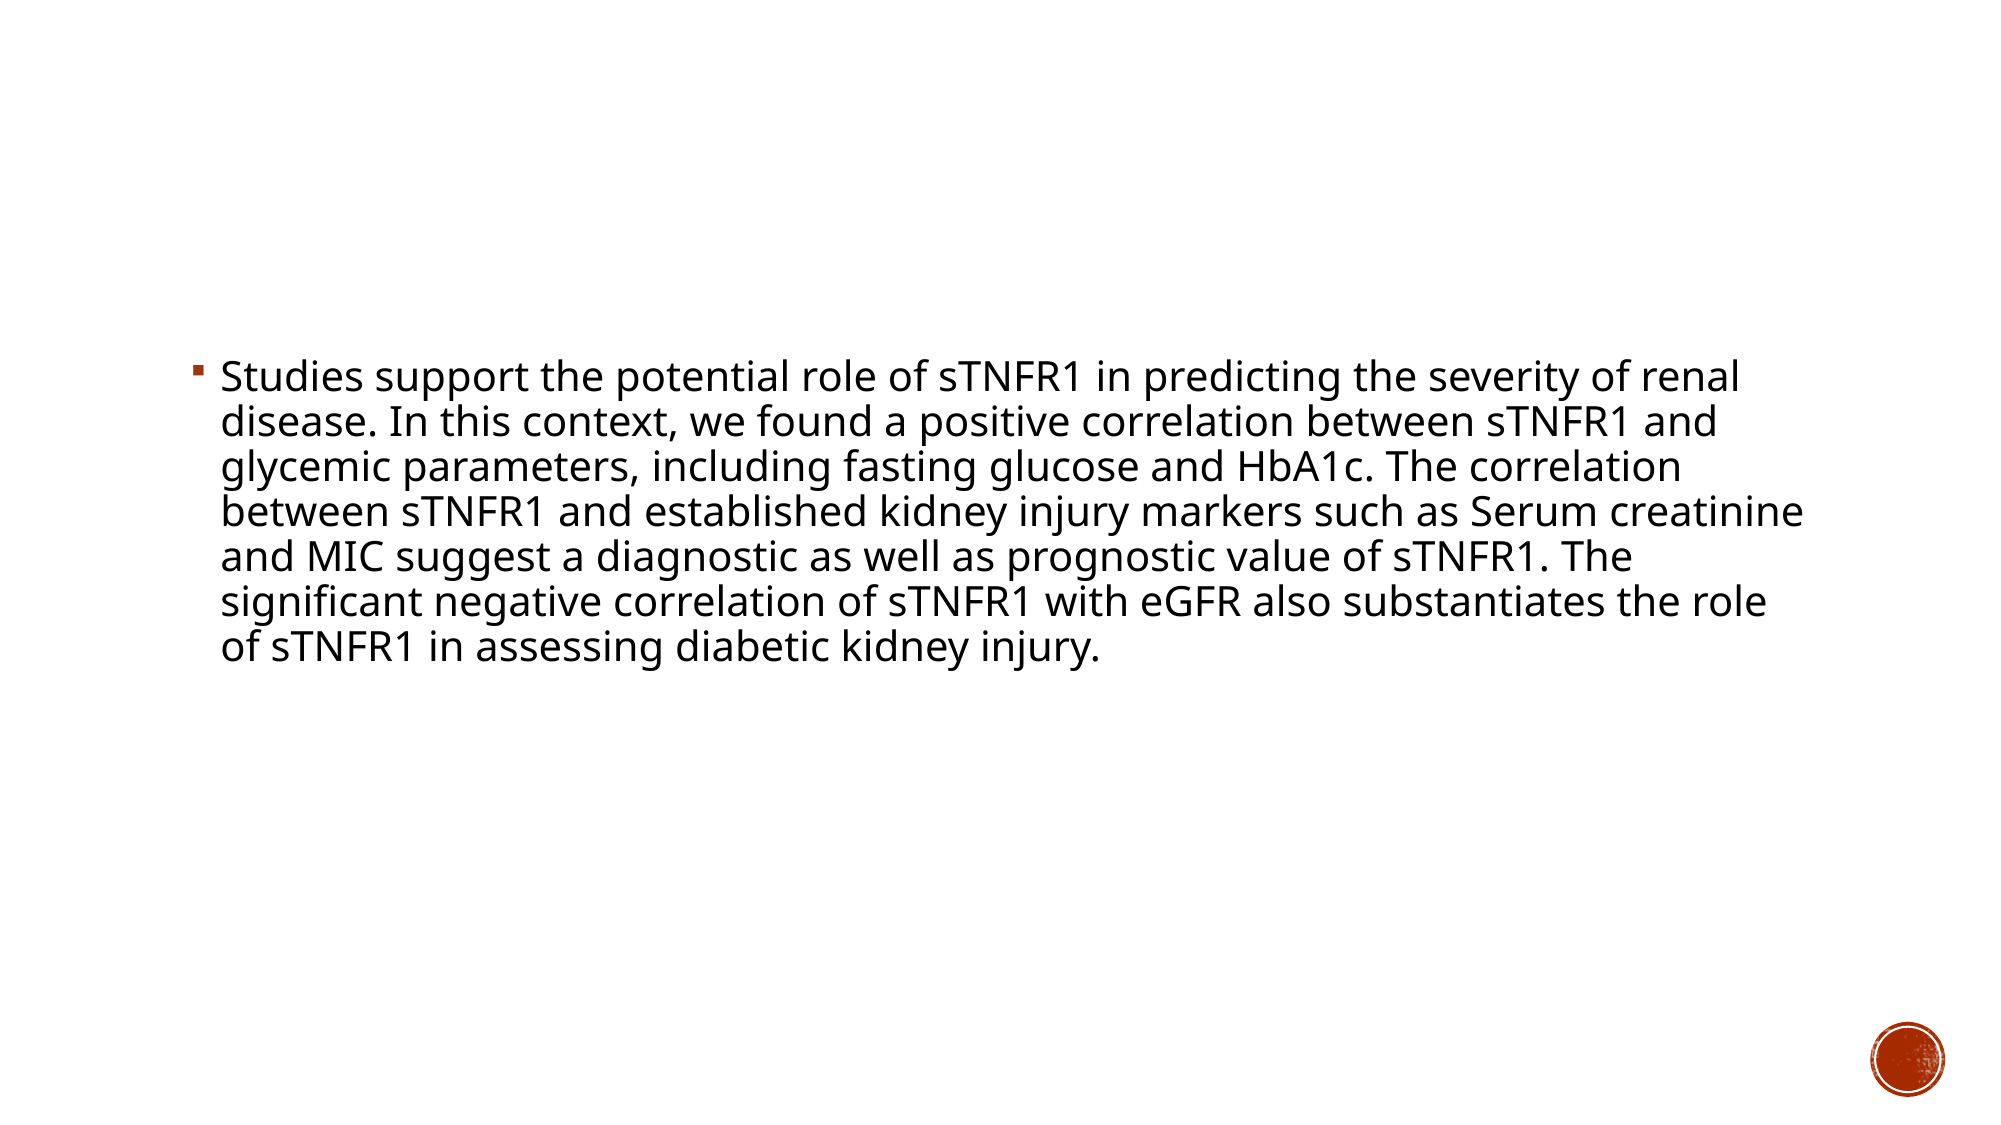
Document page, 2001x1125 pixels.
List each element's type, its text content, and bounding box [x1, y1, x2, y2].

list Studies support the potential role of sTNFR1 in predicting the severity of renal disease. In this context, we found a positive correlation between sTNFR1 and glycemic parameters, including fasting glucose and HbA1c. The correlation between sTNFR1 and established kidney injury markers such as Serum creatinine and MIC suggest a diagnostic as well as prognostic value of sTNFR1. The significant negative correlation of sTNFR1 with eGFR also substantiates the role of sTNFR1 in assessing diabetic kidney injury. [175, 348, 1826, 1013]
